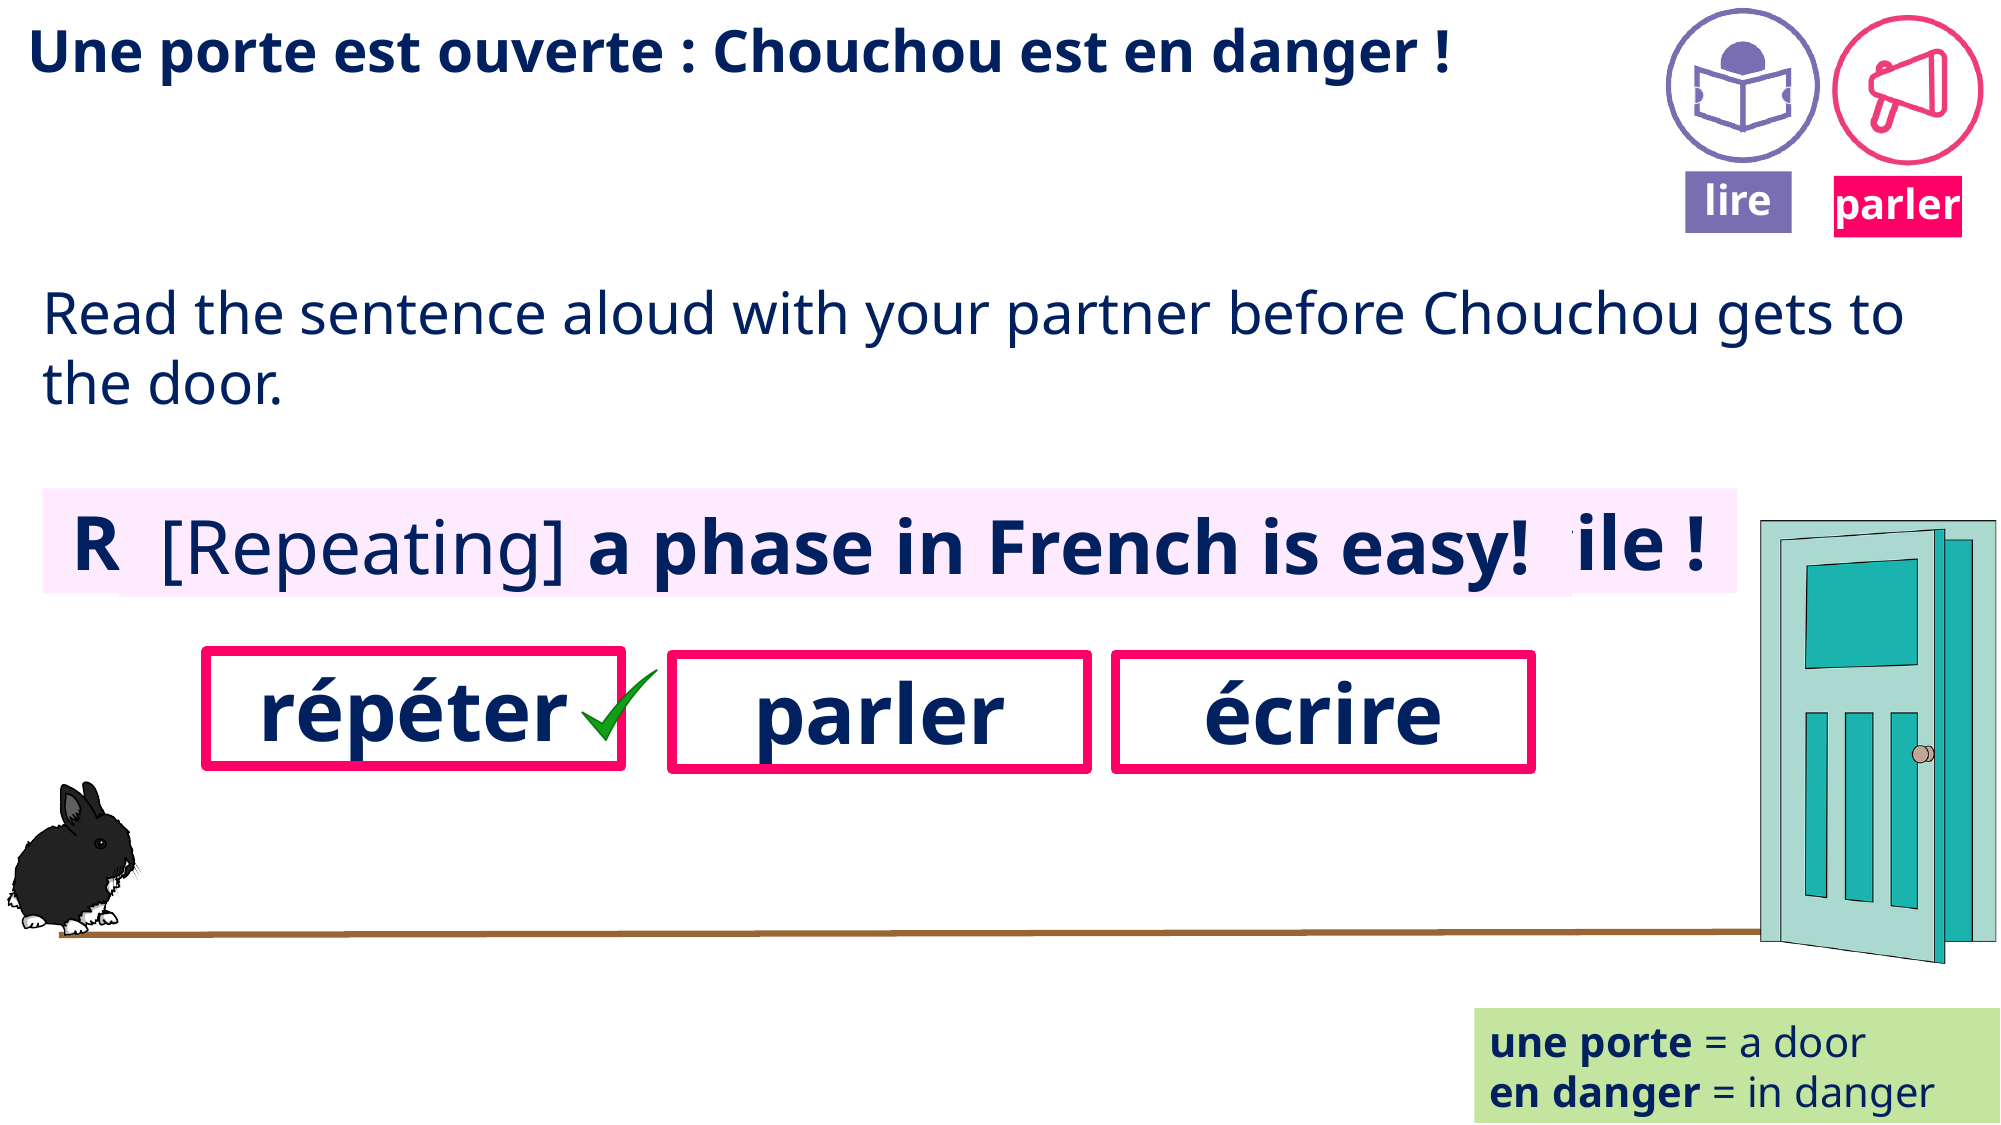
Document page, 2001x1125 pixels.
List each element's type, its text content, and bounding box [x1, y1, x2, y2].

title lire [1685, 189, 1792, 233]
text_box répéter [206, 651, 622, 766]
picture [3, 770, 147, 942]
text_box parler [671, 654, 1088, 769]
picture [1759, 519, 1997, 965]
text_box Read the sentence aloud with your partner before Chouchou gets to the door. [27, 268, 1963, 424]
text_box écrire [1115, 654, 1532, 769]
picture [1652, 0, 2000, 185]
text_box [Repeating] a phase in French is easy! [119, 492, 1572, 597]
text_box Une porte est ouverte : Chouchou est en danger ! [12, 7, 1647, 92]
text_box Répéter une phrase en français, c’est facile ! [42, 488, 1738, 594]
picture [581, 669, 658, 741]
text_box parler [1833, 193, 1962, 238]
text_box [152, 931, 1753, 936]
text_box une porte = a door en danger = in danger [1474, 1008, 2000, 1123]
